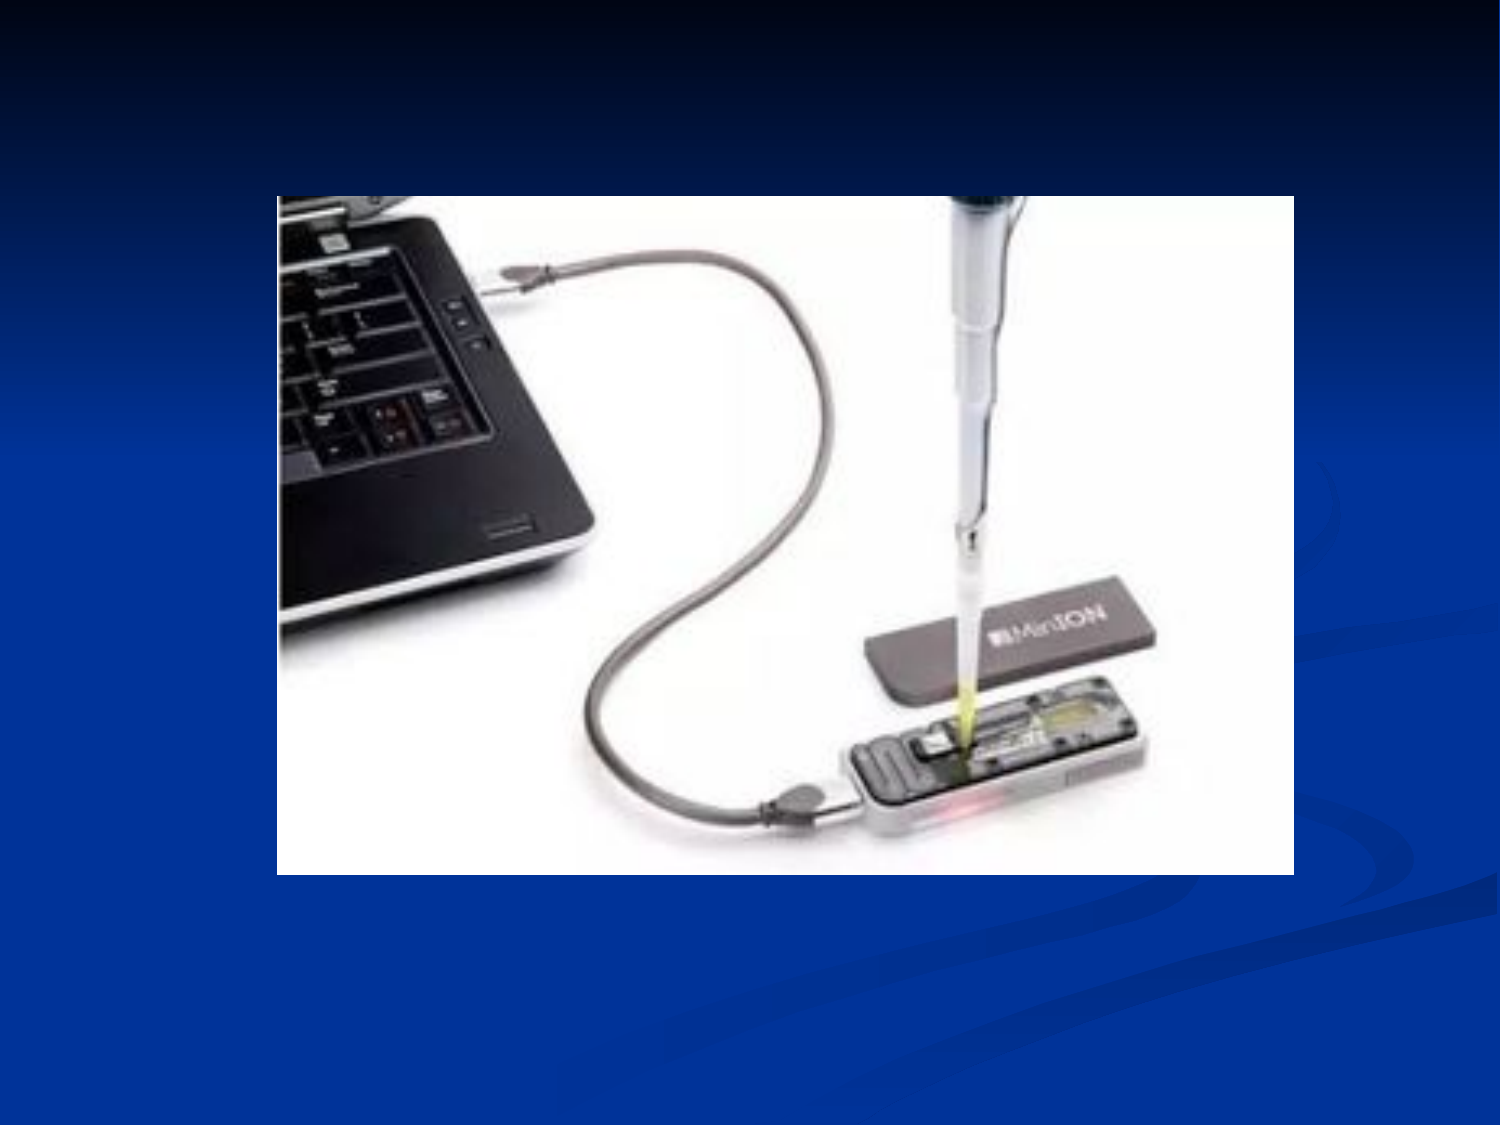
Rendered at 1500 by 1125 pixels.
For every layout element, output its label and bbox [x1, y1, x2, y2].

picture [277, 196, 1294, 875]
